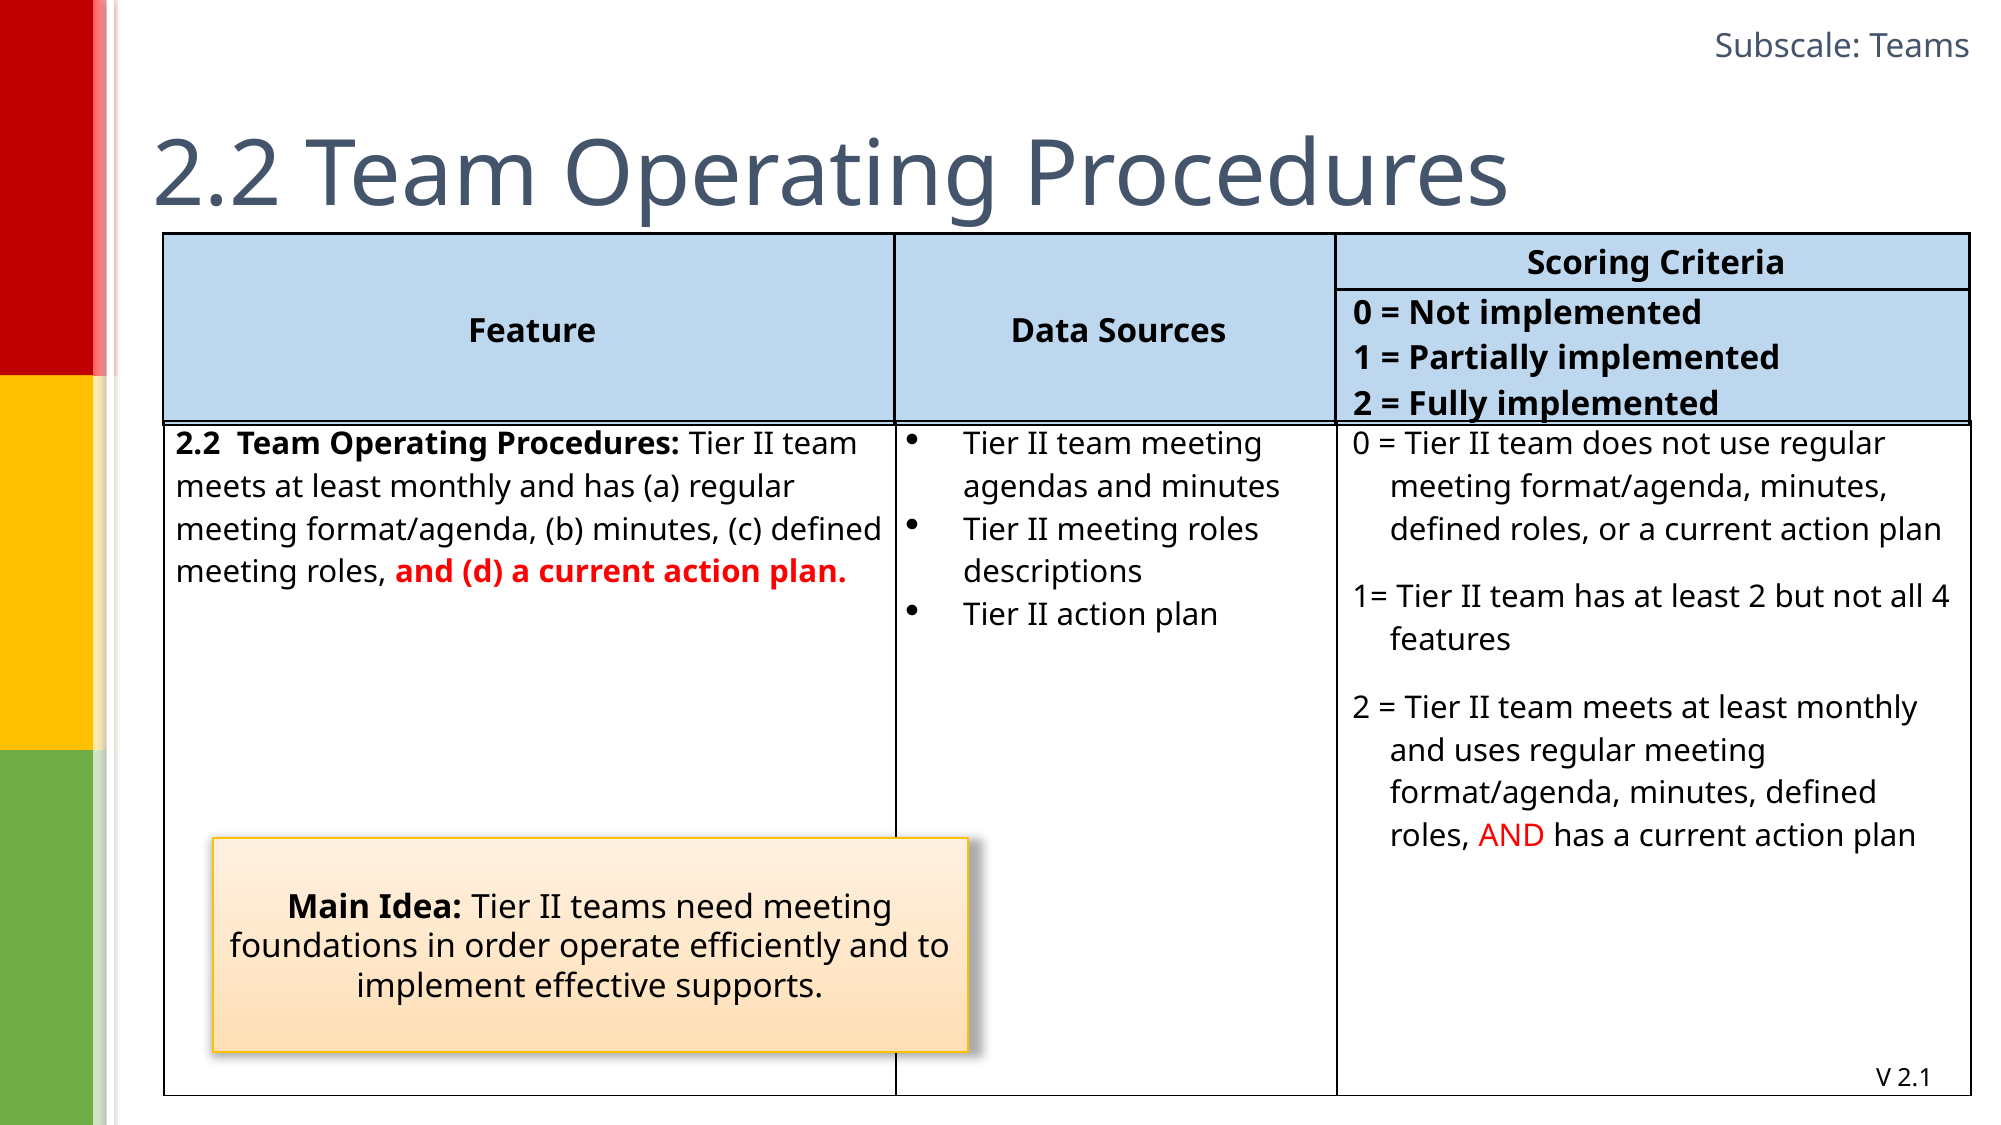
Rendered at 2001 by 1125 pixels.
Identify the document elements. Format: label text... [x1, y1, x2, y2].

title 2.2 Team Operating Procedures [137, 59, 2000, 278]
table_header Feature [164, 235, 893, 420]
text_box Subscale: Teams [1386, 16, 1986, 72]
table_header 2.2 Team Operating Procedures: Tier II team meets at least monthly and has (a) regular meeting format/agenda, (b) minutes, (c) defined meeting roles, and (d) a current action plan. [165, 422, 895, 1095]
table_cell 0 = Not implemented 1 = Partially implemented 2 = Fully implemented [1337, 291, 1968, 420]
table_header 0 = Tier II team does not use regular meeting format/agenda, minutes, defined roles, or a current action plan 1= Tier II team has at least 2 but not all 4 features 2 = Tier II team meets at least monthly and uses regular meeting format/agenda, minutes, defined roles, AND has a current action plan [1338, 422, 1970, 1095]
table_header Tier II team meeting agendas and minutes Tier II meeting roles descriptions Tier II action plan [897, 422, 1336, 1095]
table_header Scoring Criteria [1337, 235, 1968, 288]
table_header Data Sources [896, 235, 1334, 420]
text_box Main Idea: Tier II teams need meeting foundations in order operate efficiently and to implement effective supports. [212, 837, 969, 1053]
